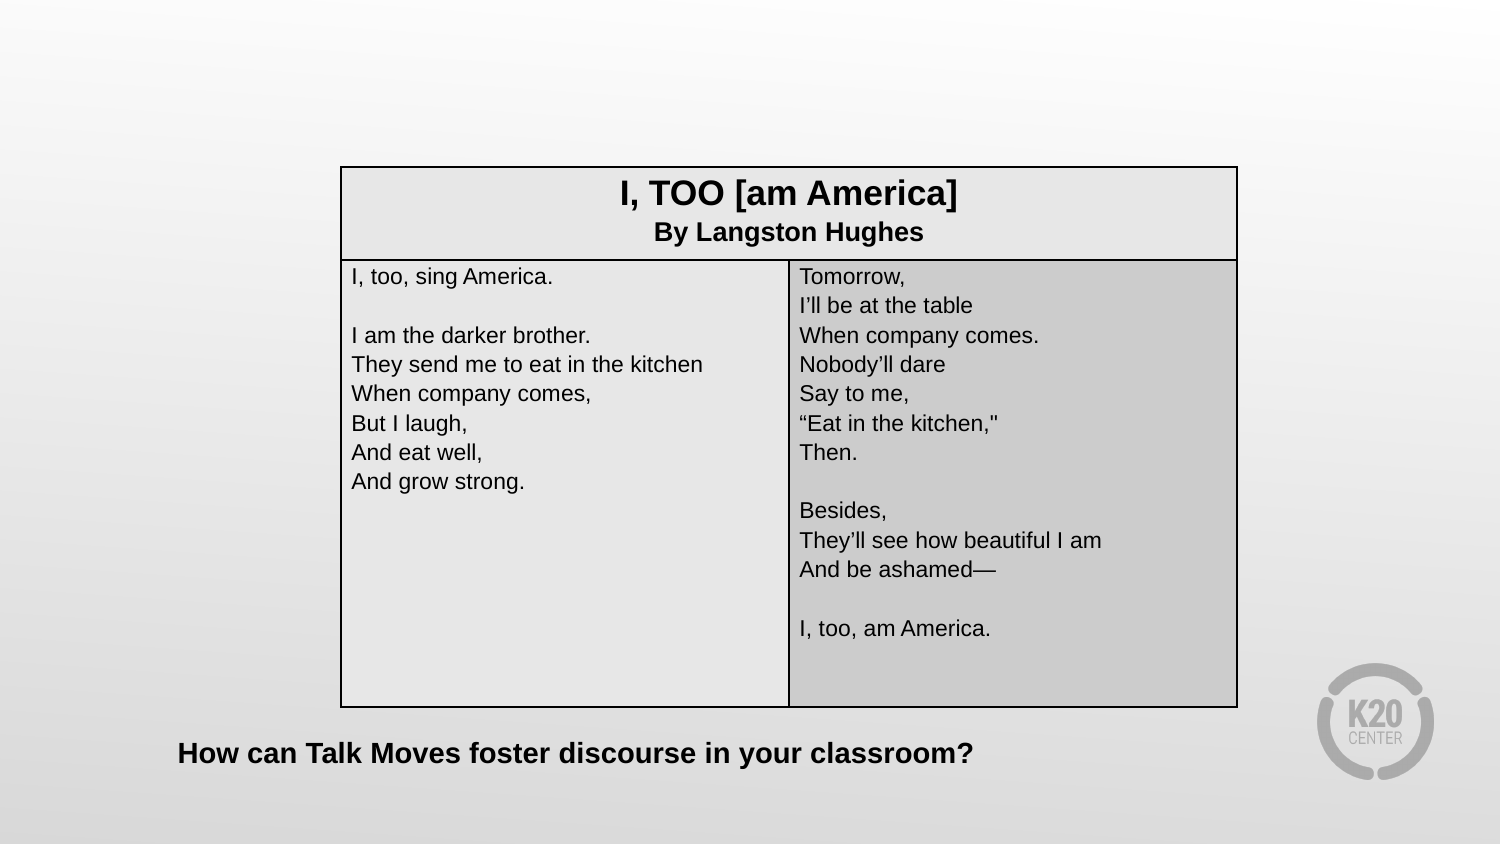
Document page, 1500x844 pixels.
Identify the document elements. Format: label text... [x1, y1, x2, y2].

text_box How can Talk Moves foster discourse in your classroom? [152, 727, 1080, 777]
table_cell I, too, sing America. I am the darker brother. They send me to eat in the kitchen When company comes, But I laugh, And eat well, And grow strong. [342, 261, 788, 706]
table_header I, TOO [am America] By Langston Hughes [342, 168, 1236, 259]
picture [1300, 646, 1451, 797]
table_cell Tomorrow, I’ll be at the table When company comes. Nobody’ll dare Say to me, “Eat in the kitchen," Then. Besides, They’ll see how beautiful I am And be ashamed— I, too, am America. [790, 261, 1236, 706]
